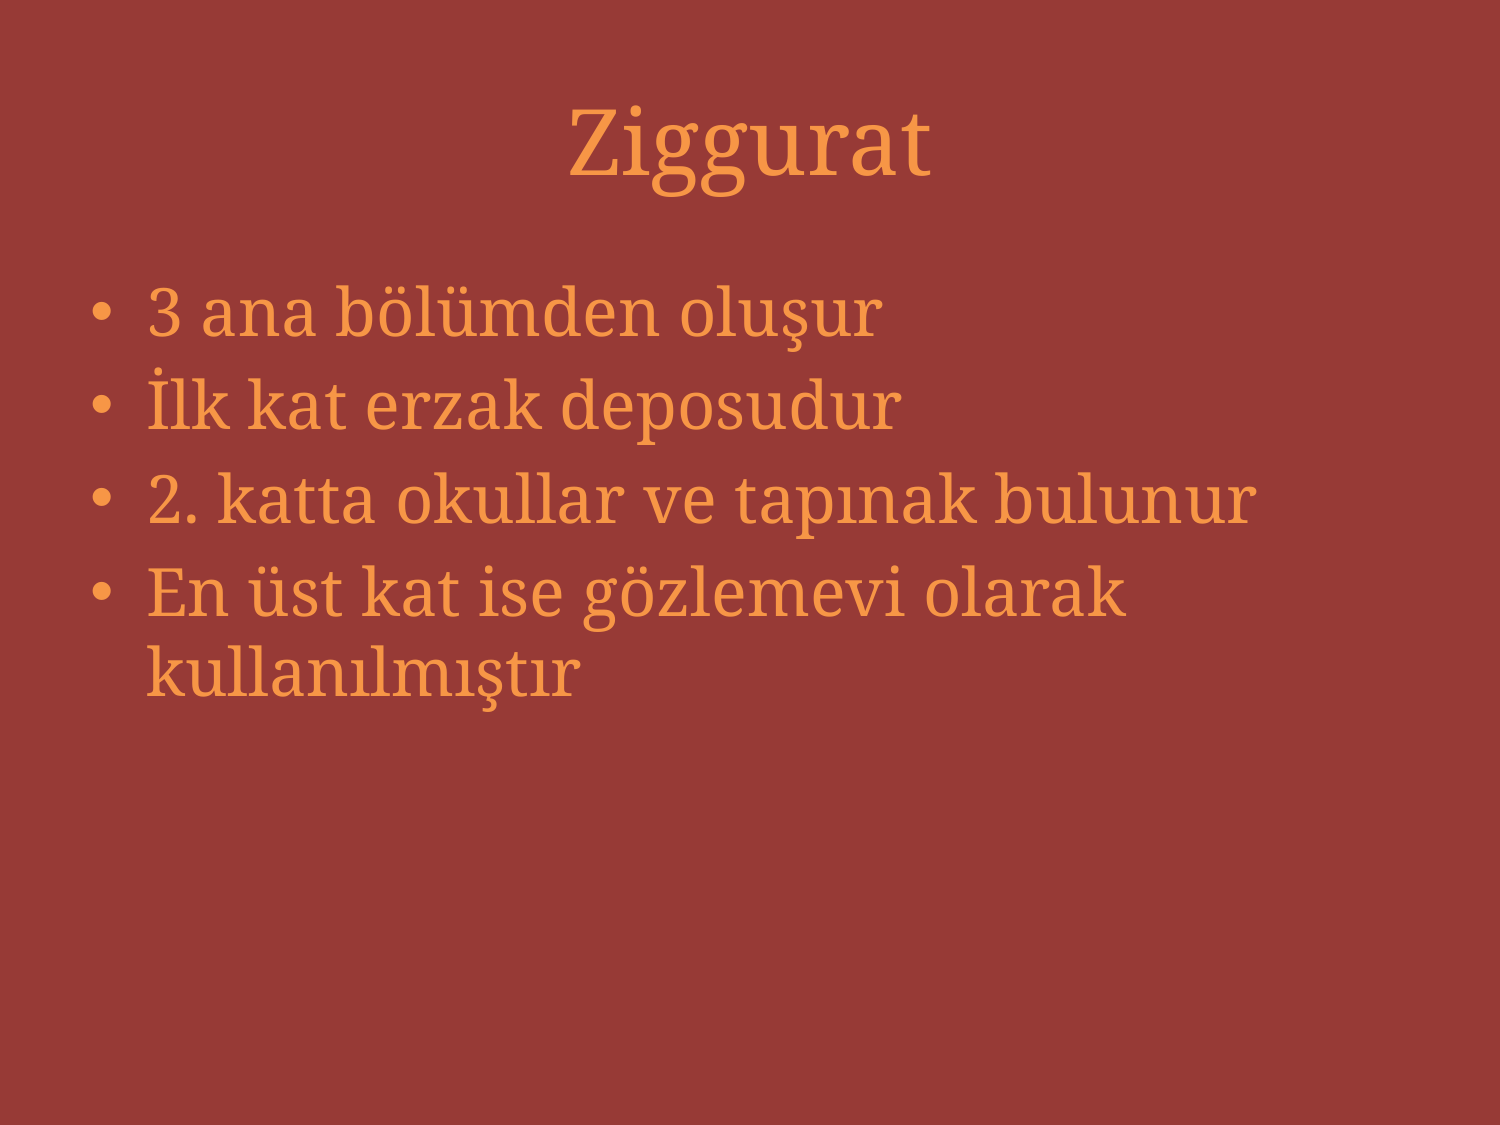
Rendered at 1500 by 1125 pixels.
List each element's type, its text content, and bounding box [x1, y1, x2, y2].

list 3 ana bölümden oluşur İlk kat erzak deposudur 2. katta okullar ve tapınak bulunur En üst kat ise gözlemevi olarak kullanılmıştır [75, 262, 1425, 1005]
title Ziggurat [75, 45, 1425, 233]
